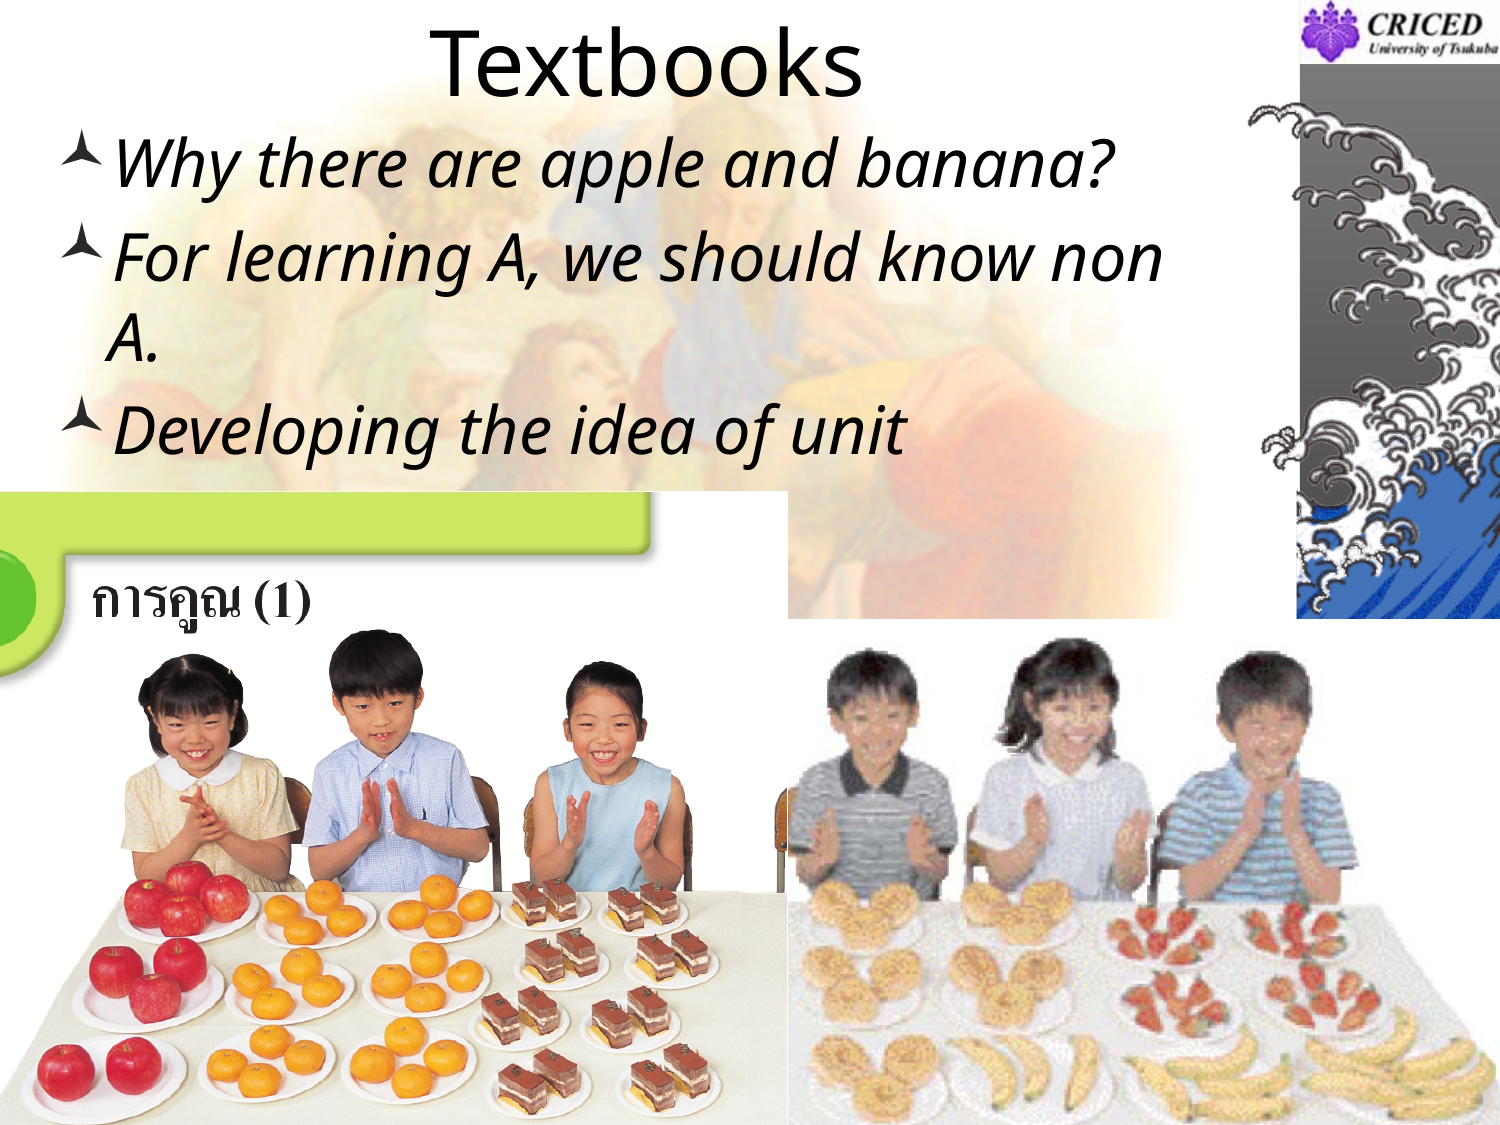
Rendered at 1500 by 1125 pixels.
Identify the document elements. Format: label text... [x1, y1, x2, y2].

picture [0, 1, 1500, 1125]
picture [1300, 0, 1500, 64]
list Why there are apple and banana? For learning A, we should know non A. Developing the idea of unit [37, 113, 1251, 617]
title Textbooks [40, 0, 1254, 121]
